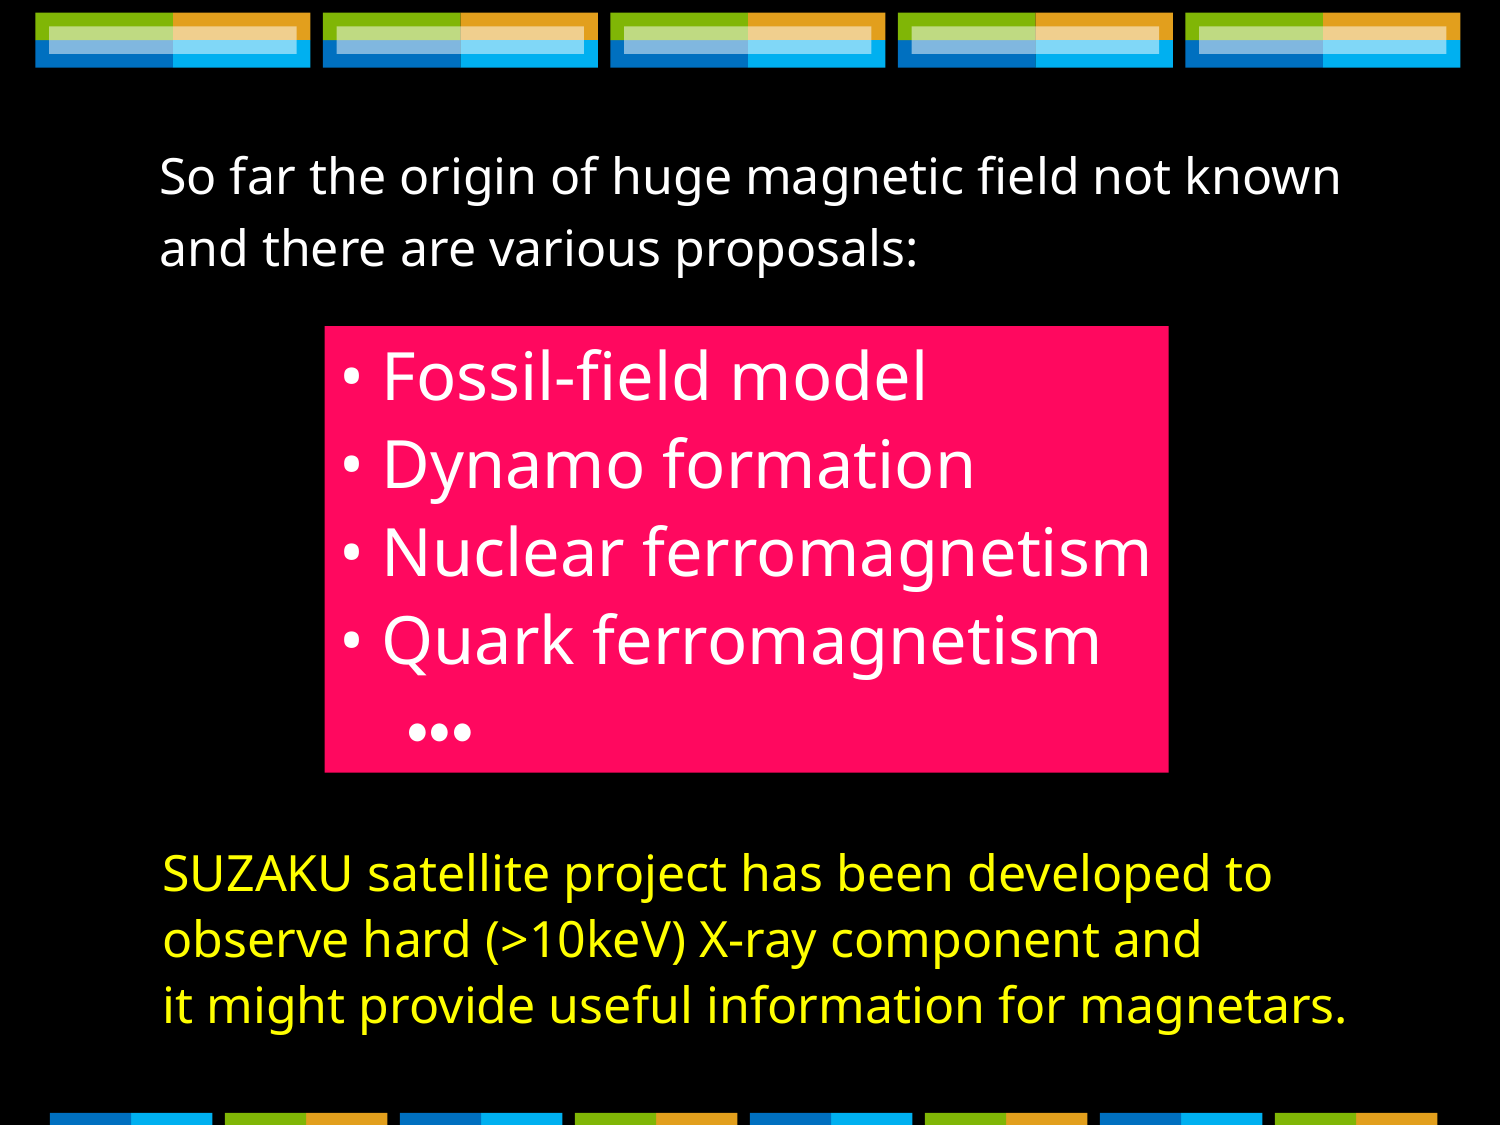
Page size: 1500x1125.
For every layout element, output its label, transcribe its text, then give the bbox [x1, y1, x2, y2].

text_box • Fossil-field model • Dynamo formation • Nuclear ferromagnetism • Quark ferromagnetism ••• [324, 326, 1169, 773]
text_box So far the origin of huge magnetic field not known and there are various proposals: [144, 137, 1358, 284]
text_box SUZAKU satellite project has been developed to observe hard (>10keV) X-ray component and it might provide useful information for magnetars. [147, 834, 1365, 1041]
